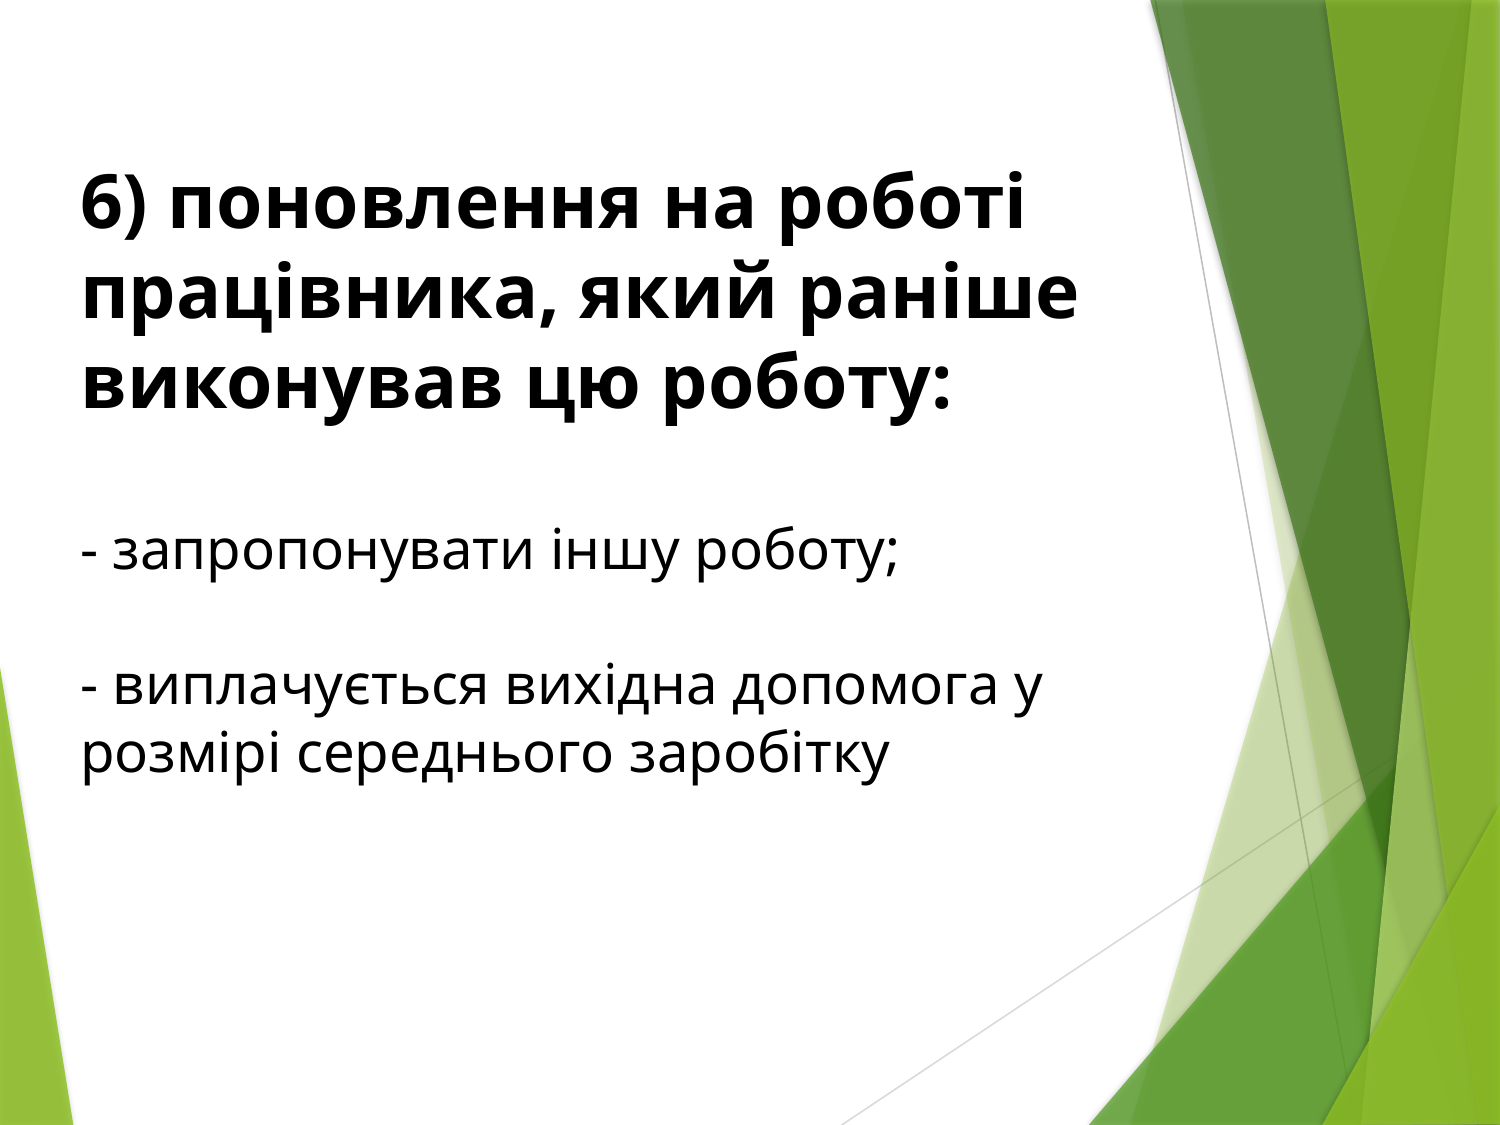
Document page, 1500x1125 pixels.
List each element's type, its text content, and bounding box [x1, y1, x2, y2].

title 6) поновлення на роботі працівника, який раніше виконував цю роботу: - запропонувати іншу роботу; - виплачується вихідна допомога у розмірі середнього заробітку [64, 113, 1107, 1061]
